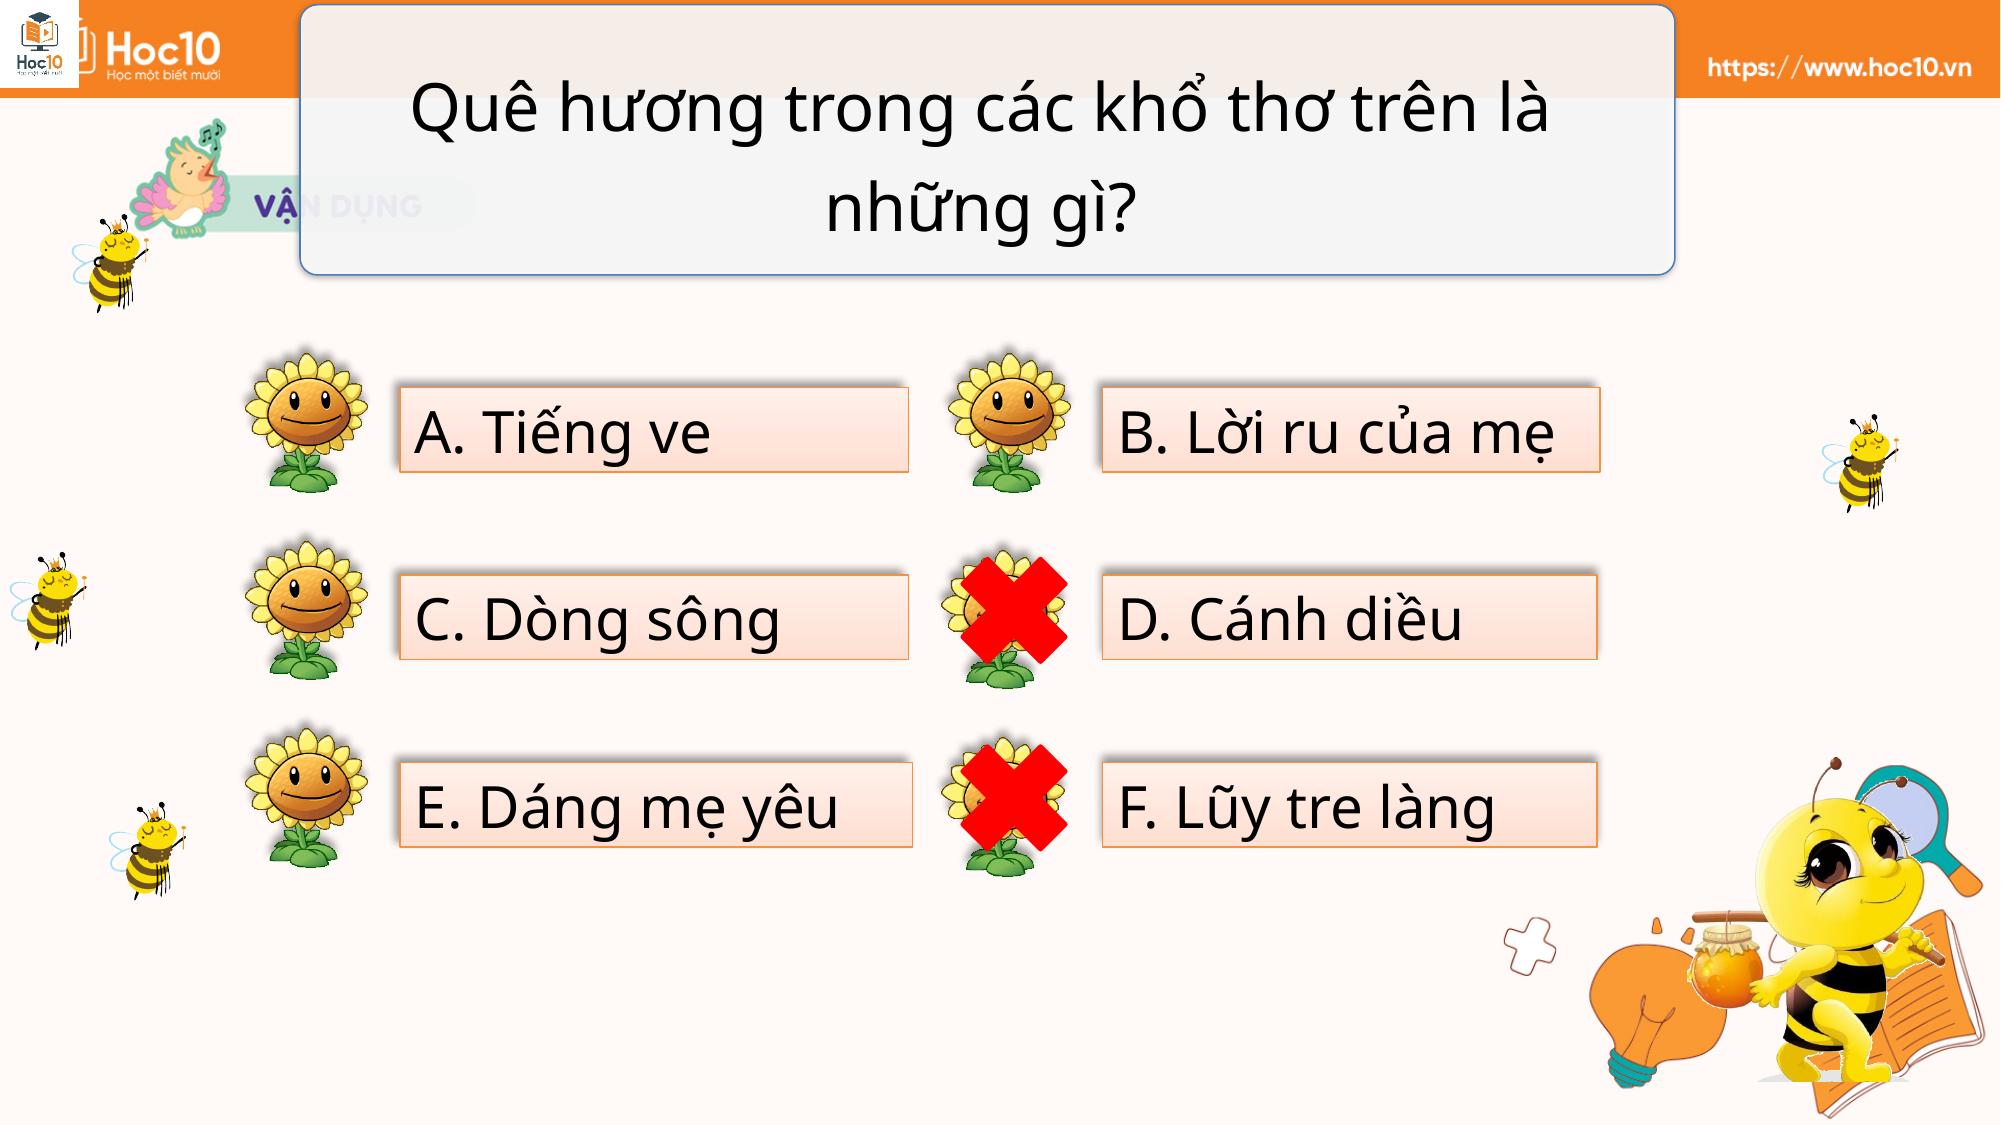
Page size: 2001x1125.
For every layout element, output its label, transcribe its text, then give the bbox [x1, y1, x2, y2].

text_box F. Lũy tre làng [1102, 762, 1598, 848]
text_box E. Dáng mẹ yêu [399, 762, 913, 848]
text_box A. Tiếng ve [399, 387, 909, 473]
text_box B. Lời ru của mẹ [1102, 387, 1601, 473]
text_box [299, 3, 1676, 276]
picture [0, 0, 2001, 1125]
text_box Quê hương trong các khổ thơ trên là những gì? [387, 37, 1575, 252]
text_box C. Dòng sông [399, 574, 909, 660]
text_box D. Cánh diều [1102, 574, 1598, 660]
